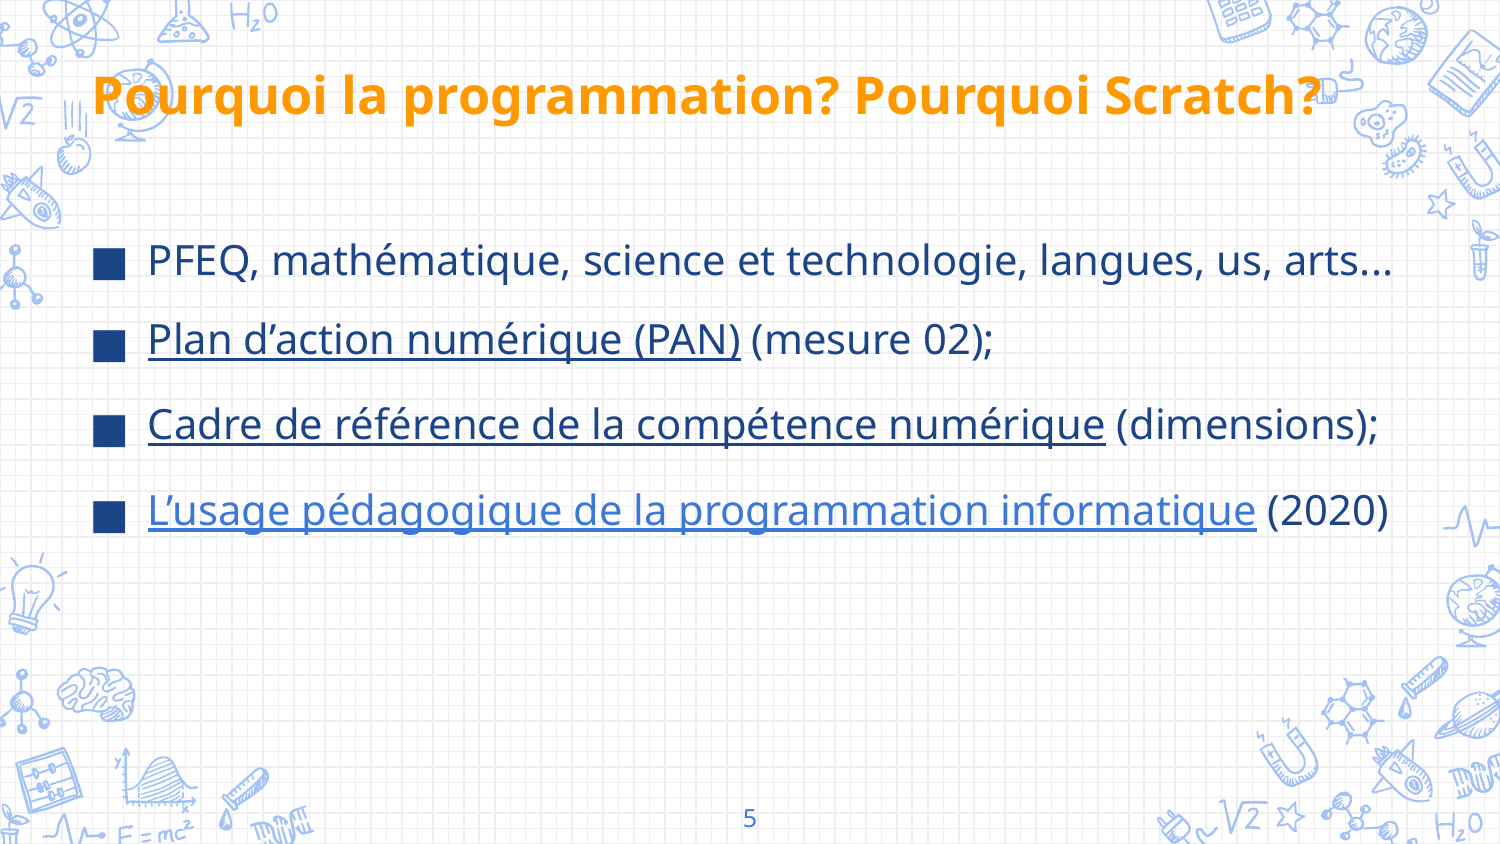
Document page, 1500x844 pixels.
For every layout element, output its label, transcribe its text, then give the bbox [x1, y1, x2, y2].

text_box Pourquoi la programmation? Pourquoi Scratch? [24, 47, 1390, 186]
slide_number 5 [705, 796, 795, 844]
text_box PFEQ, mathématique, science et technologie, langues, us, arts... Plan d’action numérique (PAN) (mesure 02); Cadre de référence de la compétence numérique (dimensions); L’usage pédagogique de la programmation informatique (2020) [57, 194, 1442, 687]
